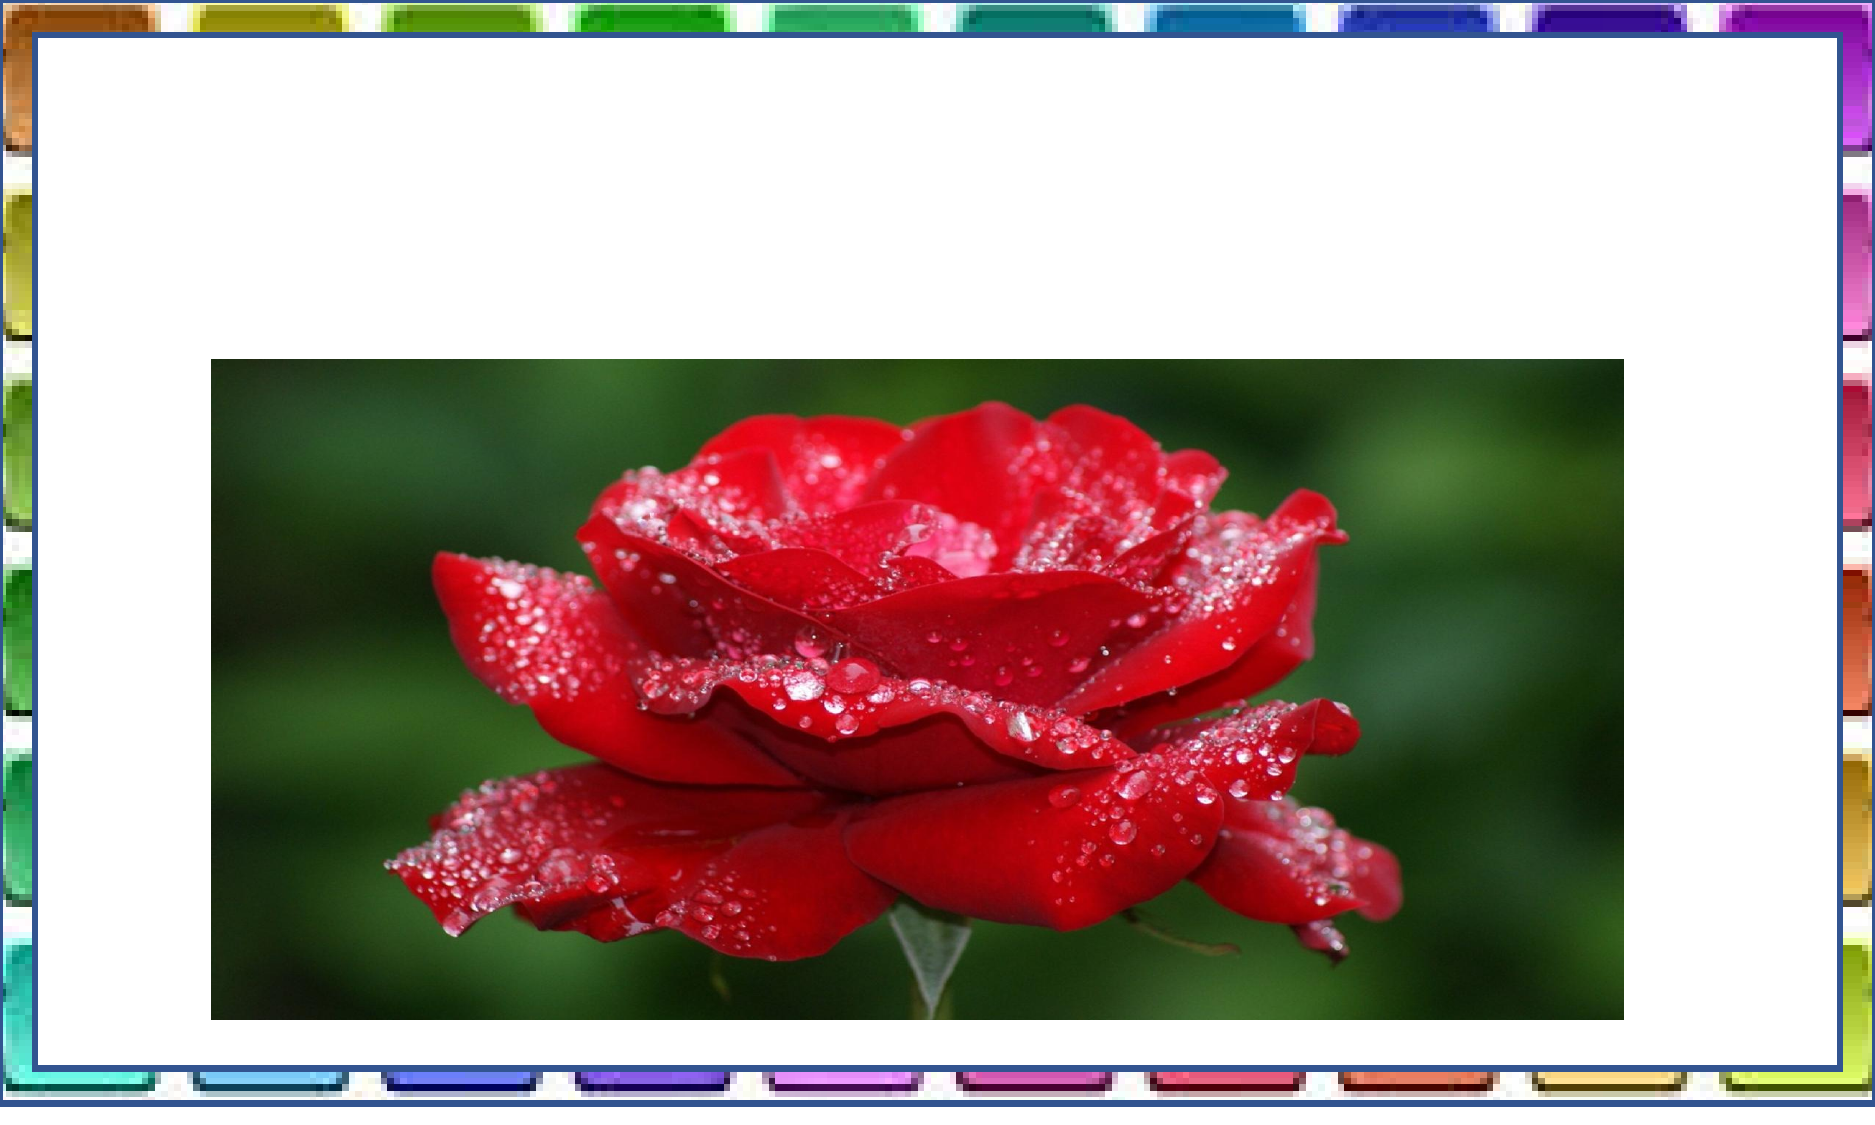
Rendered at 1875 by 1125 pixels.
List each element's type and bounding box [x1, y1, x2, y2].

picture [211, 359, 1624, 1020]
